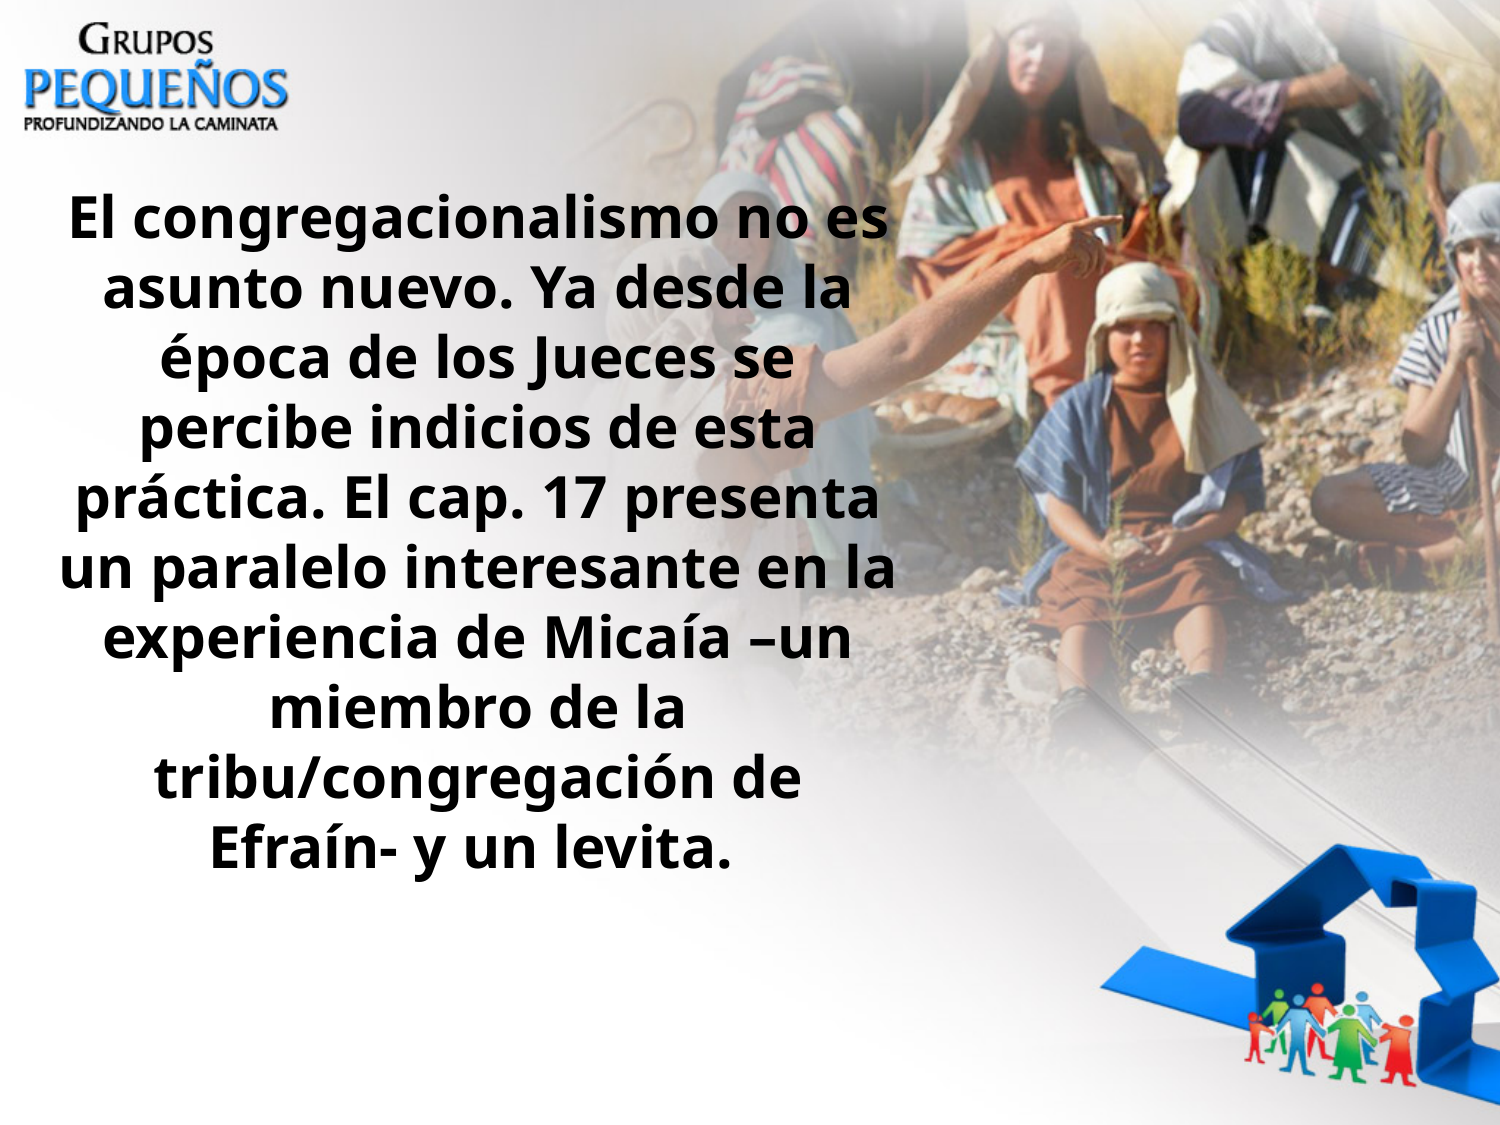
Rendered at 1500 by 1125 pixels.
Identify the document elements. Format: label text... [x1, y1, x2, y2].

picture [0, 0, 1500, 1125]
text_box El congregacionalismo no es asunto nuevo. Ya desde la época de los Jueces se percibe indicios de esta práctica. El cap. 17 presenta un paralelo interesante en la experiencia de Micaía –un miembro de la tribu/congregación de Efraín- y un levita. [39, 171, 917, 889]
